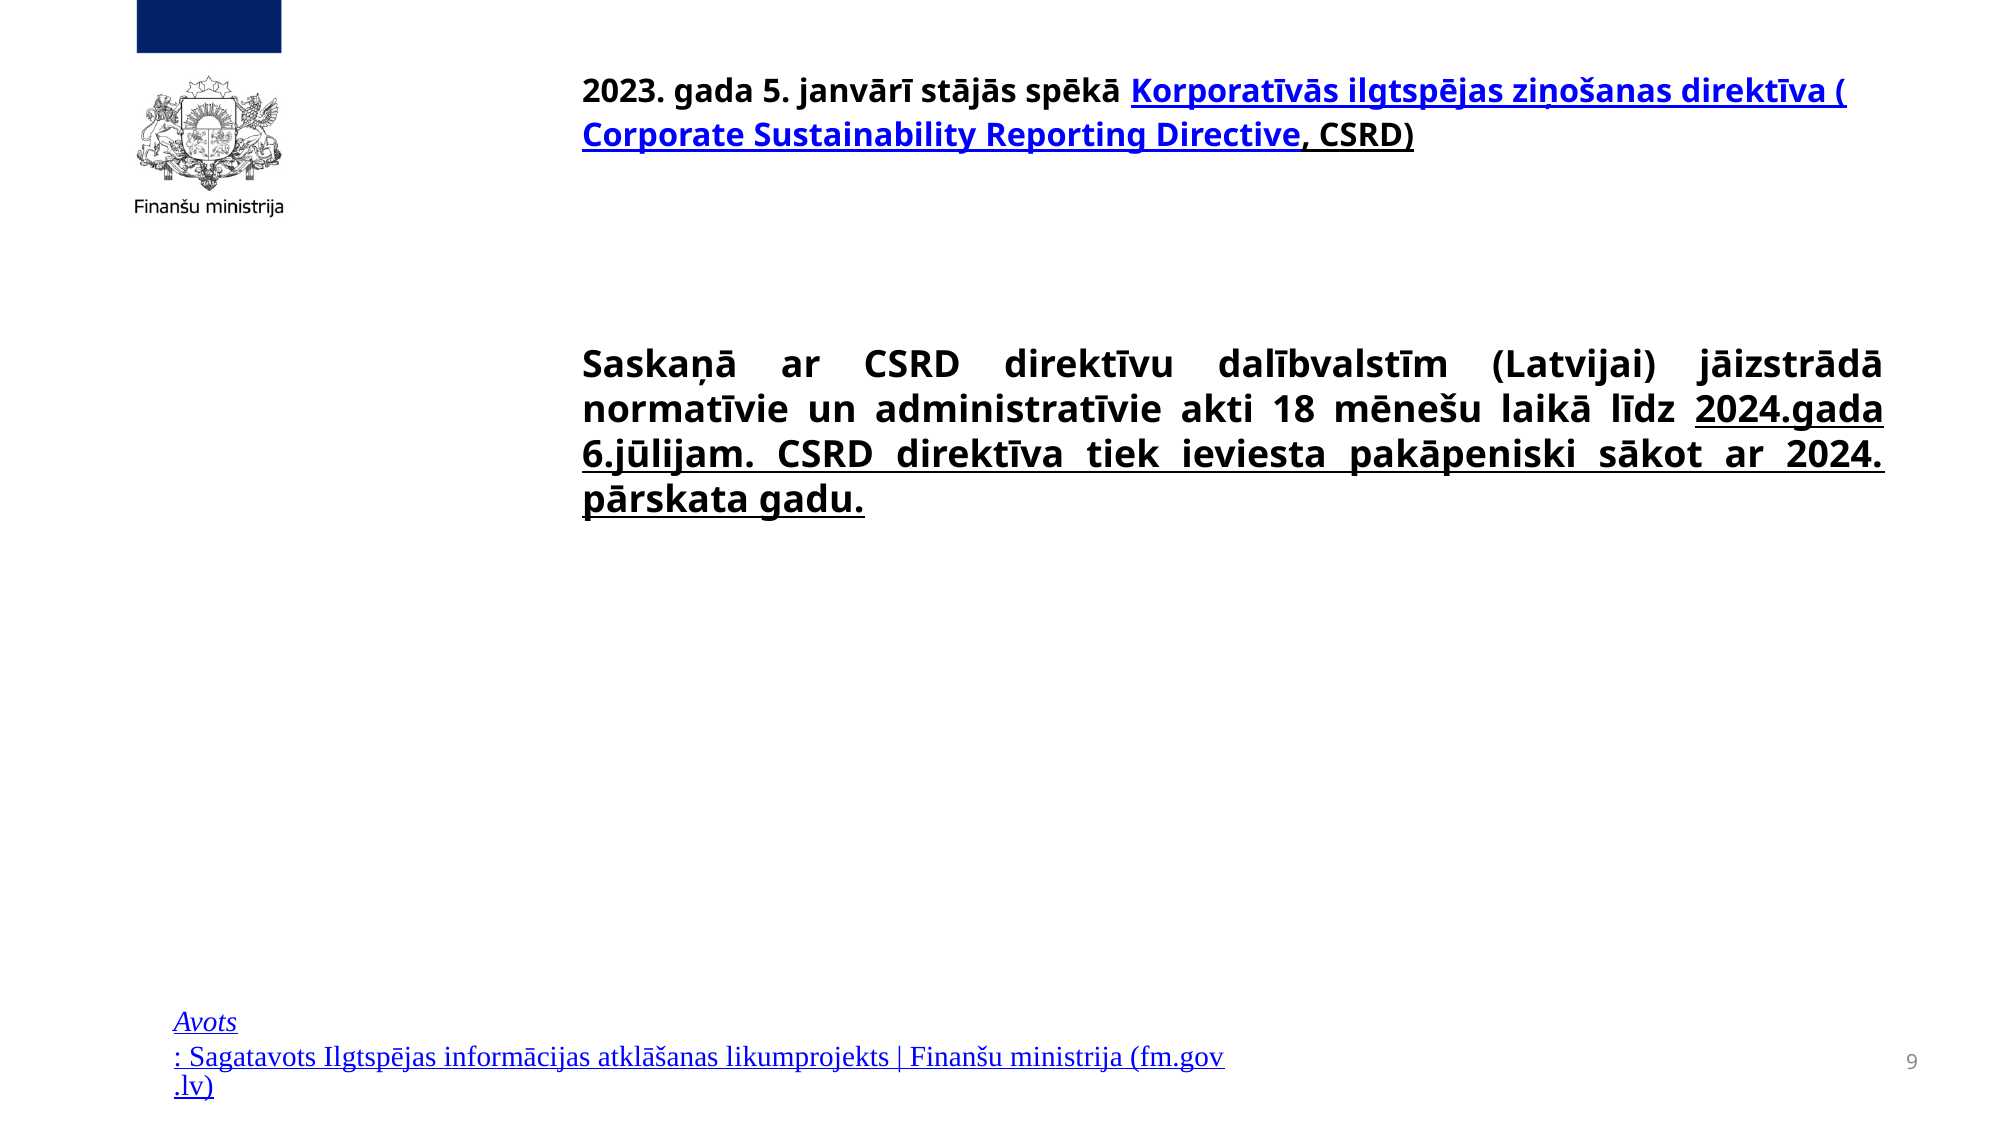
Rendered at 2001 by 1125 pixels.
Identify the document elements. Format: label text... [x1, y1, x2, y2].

list Saskaņā ar CSRD direktīvu dalībvalstīm (Latvijai) jāizstrādā normatīvie un administratīvie akti 18 mēnešu laikā līdz 2024.gada 6.jūlijam. CSRD direktīva tiek ieviesta pakāpeniski sākot ar 2024. pārskata gadu. [566, 287, 1900, 1005]
slide_number 9 [1841, 1037, 1934, 1088]
picture [64, 0, 354, 322]
text_box Avots: Sagatavots Ilgtspējas informācijas atklāšanas likumprojekts | Finanšu ministrija (fm.gov.lv) [159, 994, 1246, 1080]
title 2023. gada 5. janvārī stājās spēkā Korporatīvās ilgtspējas ziņošanas direktīva (Corporate Sustainability Reporting Directive, CSRD) [566, 62, 1900, 233]
